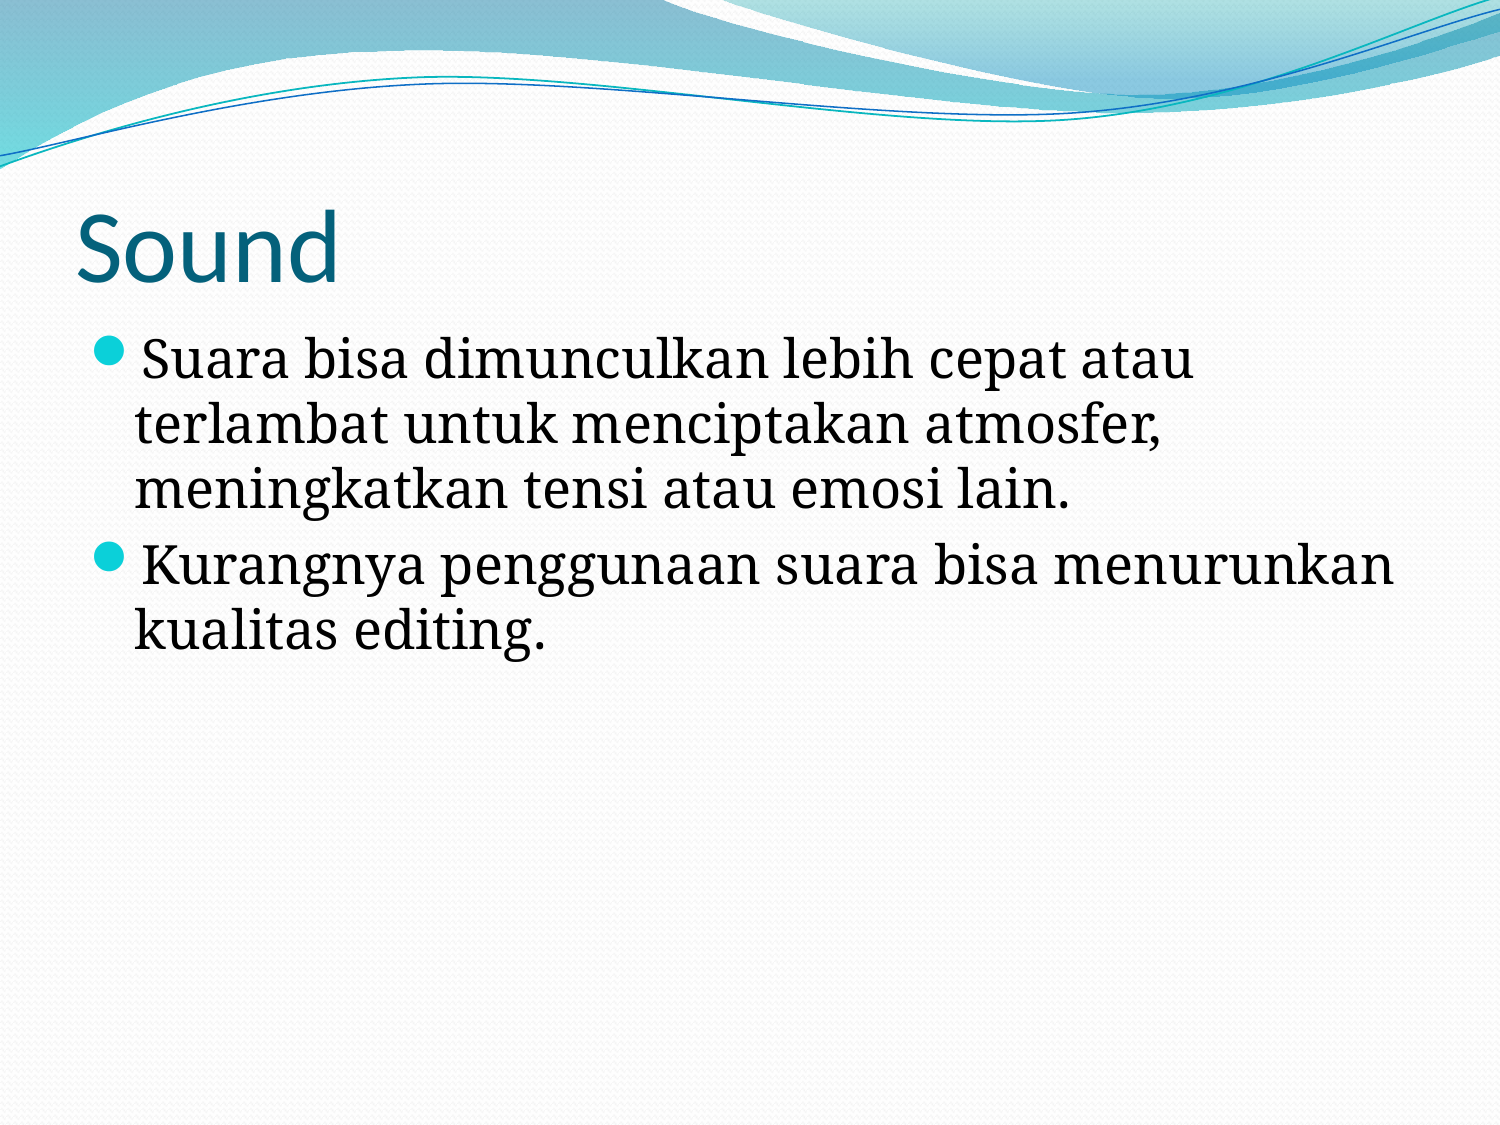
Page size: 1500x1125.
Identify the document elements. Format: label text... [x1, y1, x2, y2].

list Suara bisa dimunculkan lebih cepat atau terlambat untuk menciptakan atmosfer, meningkatkan tensi atau emosi lain. Kurangnya penggunaan suara bisa menurunkan kualitas editing. [75, 317, 1425, 1038]
title Sound [75, 115, 1425, 303]
